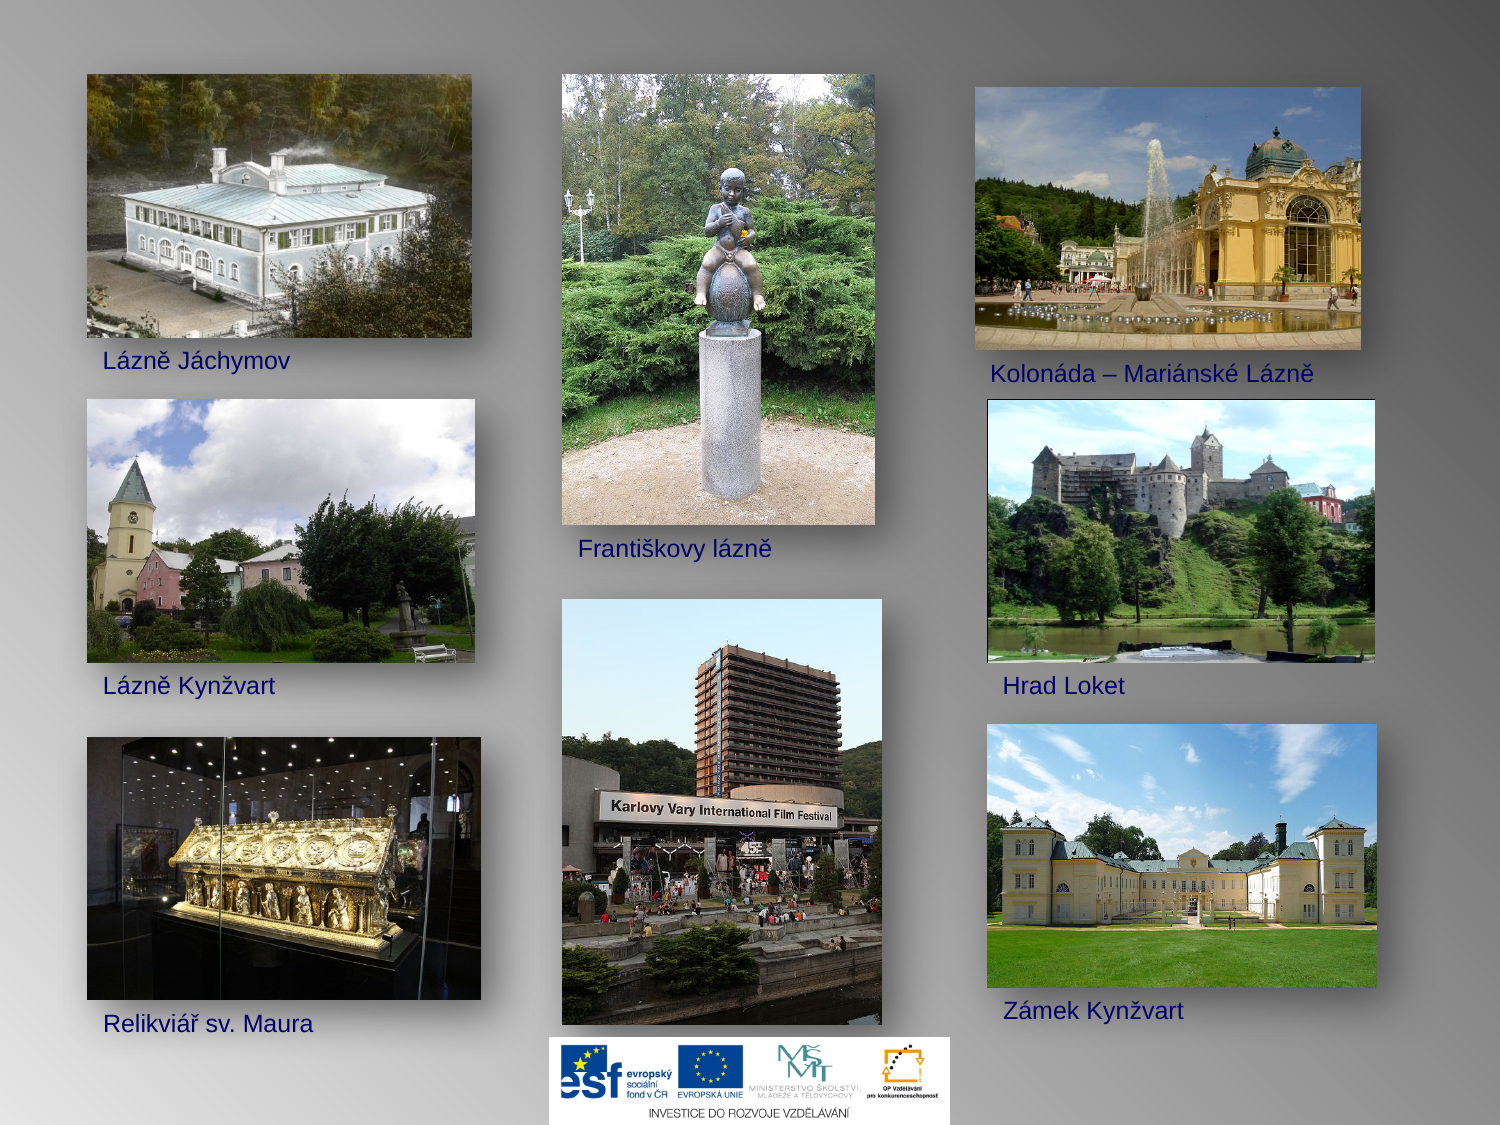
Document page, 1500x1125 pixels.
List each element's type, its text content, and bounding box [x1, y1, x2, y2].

text_box Františkovy lázně [563, 533, 788, 570]
picture [987, 399, 1376, 663]
picture [87, 399, 476, 663]
text_box Relikviář sv. Maura [88, 1008, 330, 1045]
picture [562, 599, 882, 1026]
text_box Lázně Kynžvart [88, 671, 291, 708]
text_box Kolonáda – Mariánské Lázně [975, 359, 1331, 395]
picture [987, 724, 1377, 988]
picture [549, 1037, 951, 1125]
text_box Zámek Kynžvart [988, 996, 1200, 1033]
picture [974, 87, 1361, 351]
text_box Hrad Loket [987, 671, 1141, 708]
picture [87, 74, 473, 338]
text_box Lázně Jáchymov [87, 346, 306, 383]
picture [87, 737, 482, 1000]
picture [562, 74, 876, 526]
